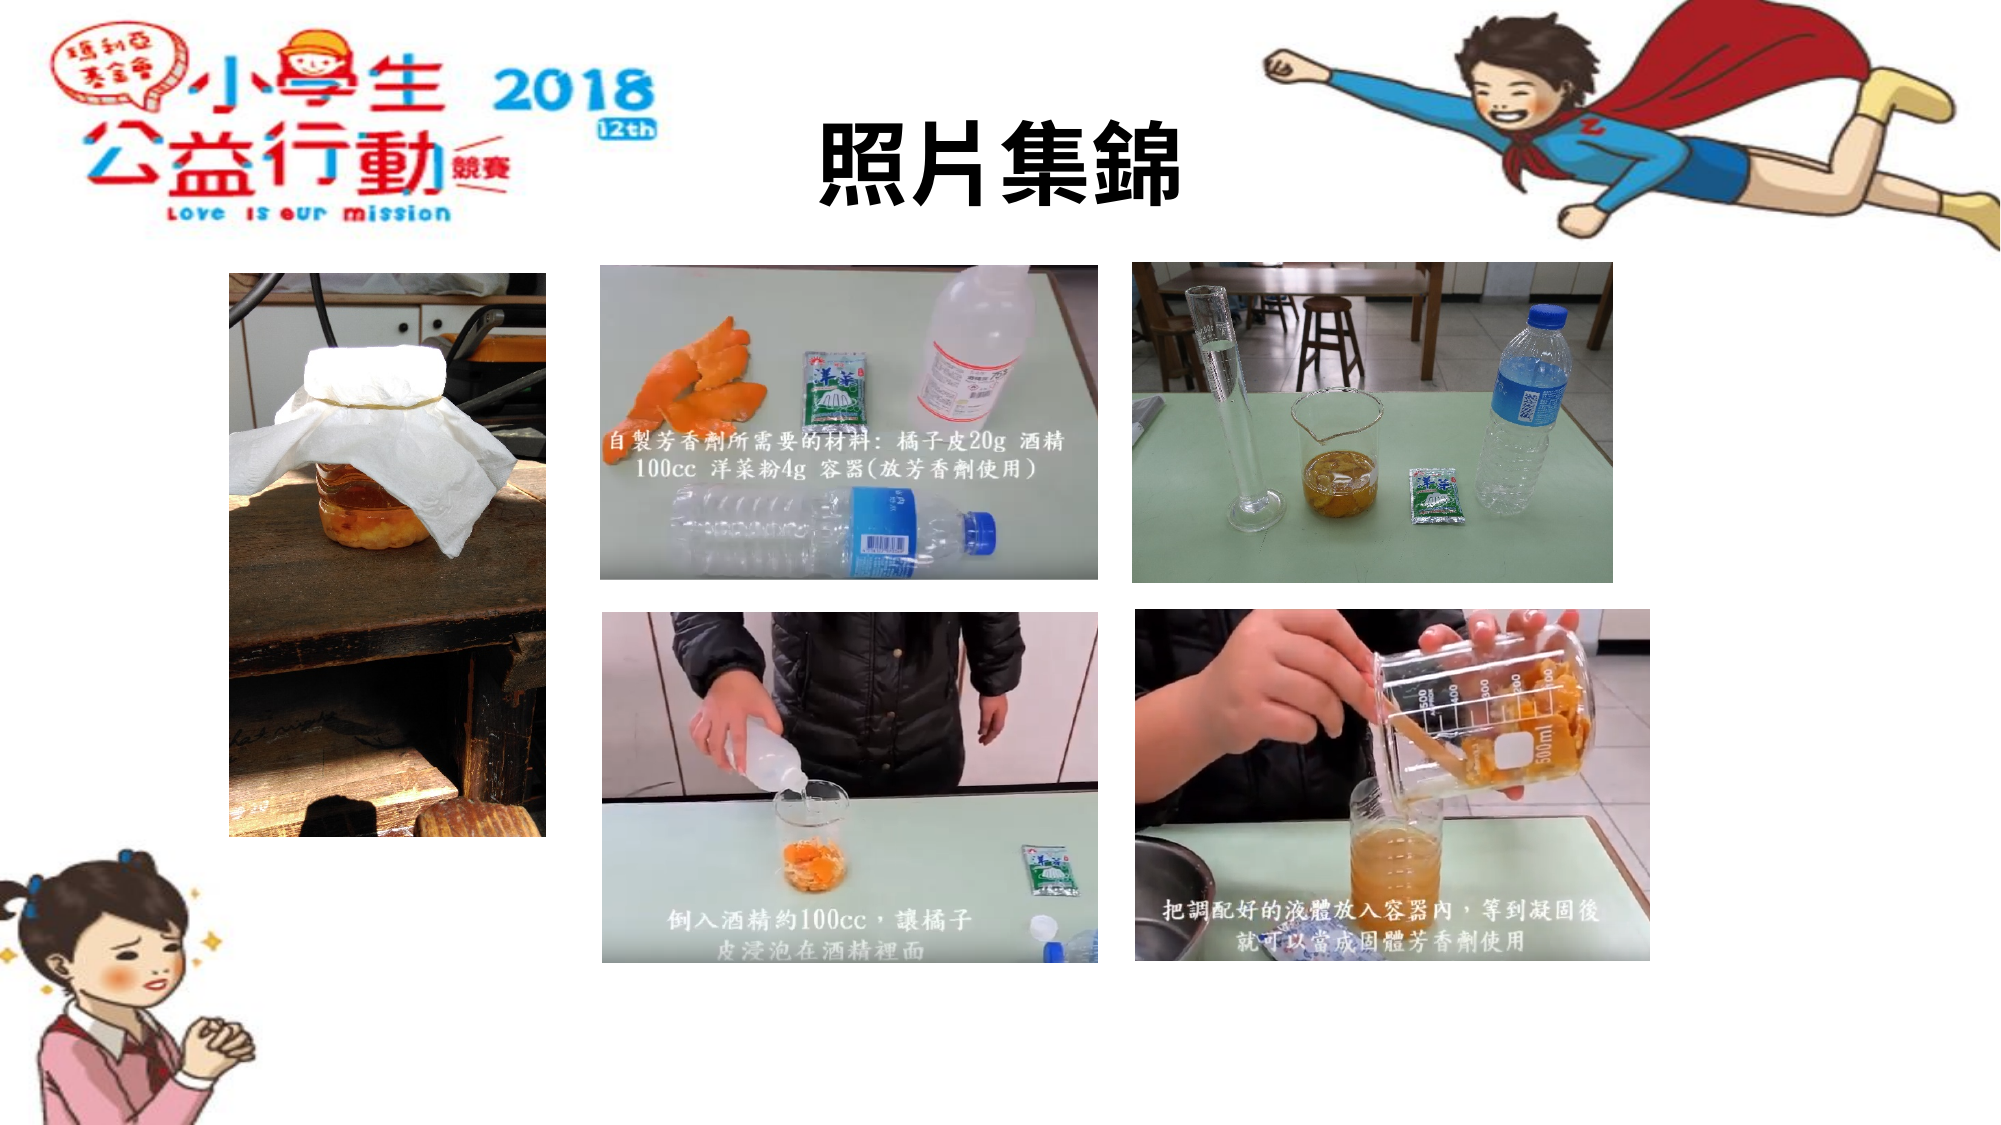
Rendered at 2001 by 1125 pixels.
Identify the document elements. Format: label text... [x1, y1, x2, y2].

title 照片集錦 [137, 59, 1863, 278]
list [600, 265, 1098, 580]
picture [0, 0, 2001, 1125]
